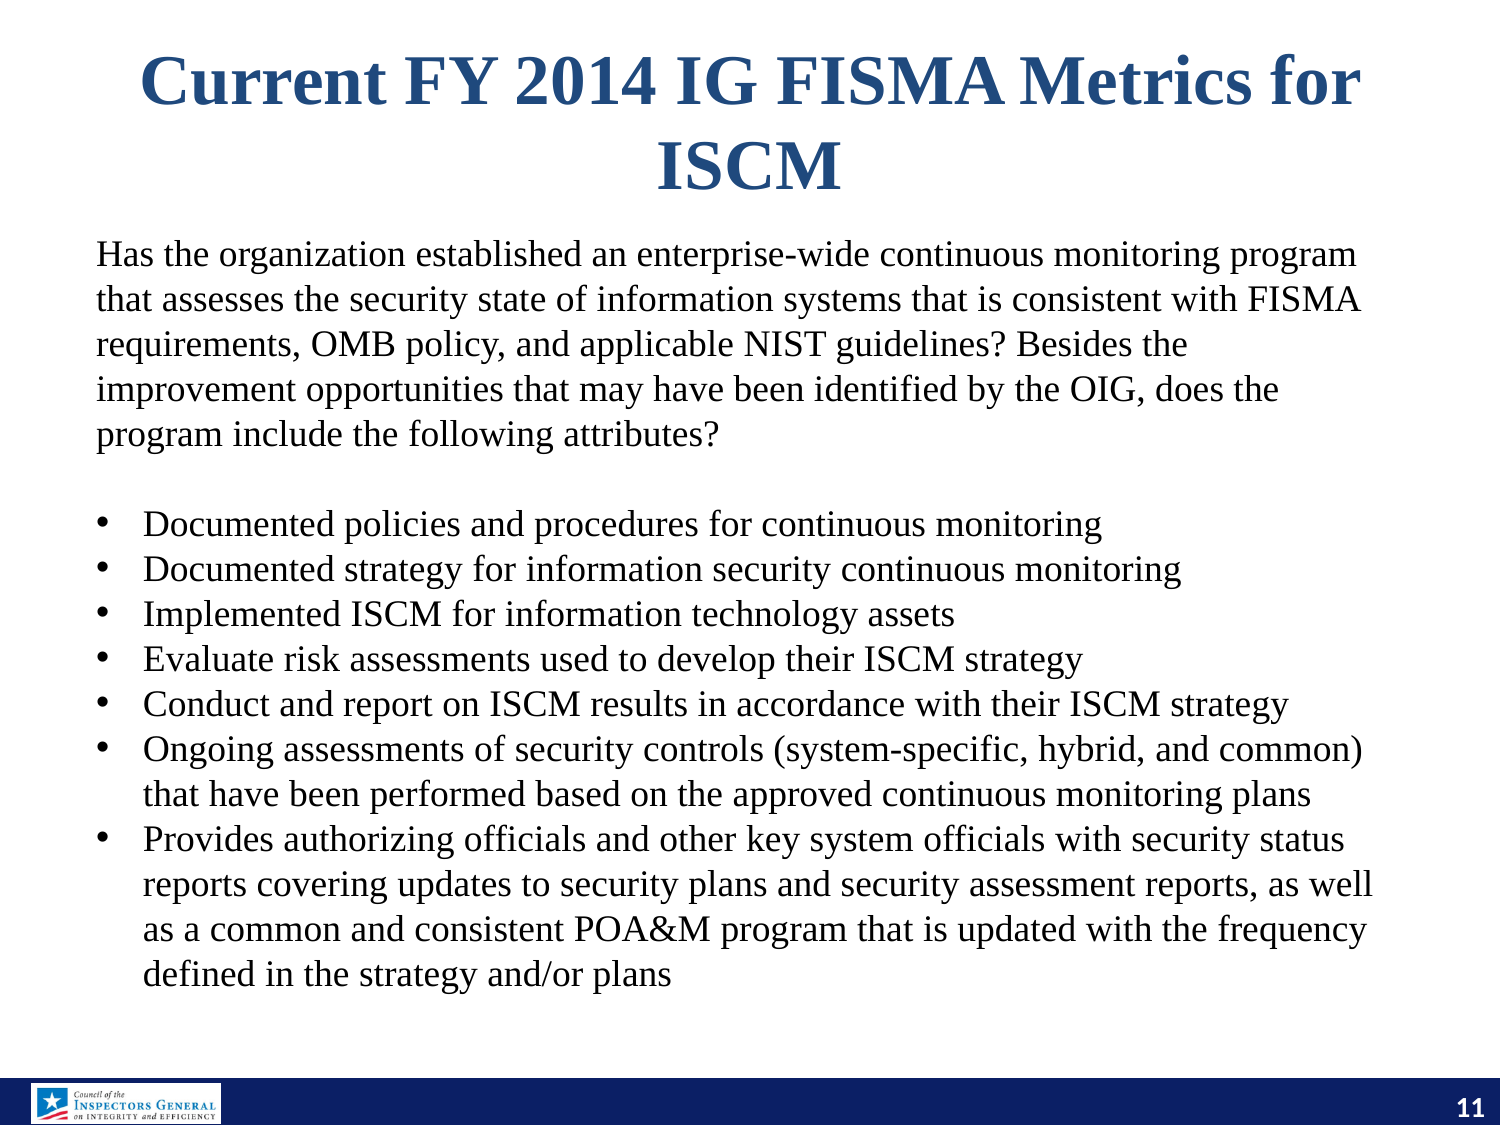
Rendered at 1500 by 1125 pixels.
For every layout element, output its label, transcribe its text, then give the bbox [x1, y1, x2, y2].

text_box Has the organization established an enterprise-wide continuous monitoring program that assesses the security state of information systems that is consistent with FISMA requirements, OMB policy, and applicable NIST guidelines? Besides the improvement opportunities that may have been identified by the OIG, does the program include the following attributes? Documented policies and procedures for continuous monitoring Documented strategy for information security continuous monitoring Implemented ISCM for information technology assets Evaluate risk assessments used to develop their ISCM strategy Conduct and report on ISCM results in accordance with their ISCM strategy Ongoing assessments of security controls (system-specific, hybrid, and common) that have been performed based on the approved continuous monitoring plans Provides authorizing officials and other key system officials with security status reports covering updates to security plans and security assessment reports, as well as a common and consistent POA&M program that is updated with the frequency defined in the strategy and/or plans [81, 221, 1414, 1047]
title Current FY 2014 IG FISMA Metrics for ISCM [37, 24, 1463, 213]
picture [0, 1077, 1500, 1125]
list [62, 212, 1458, 1038]
text_box [49, 274, 1445, 1076]
